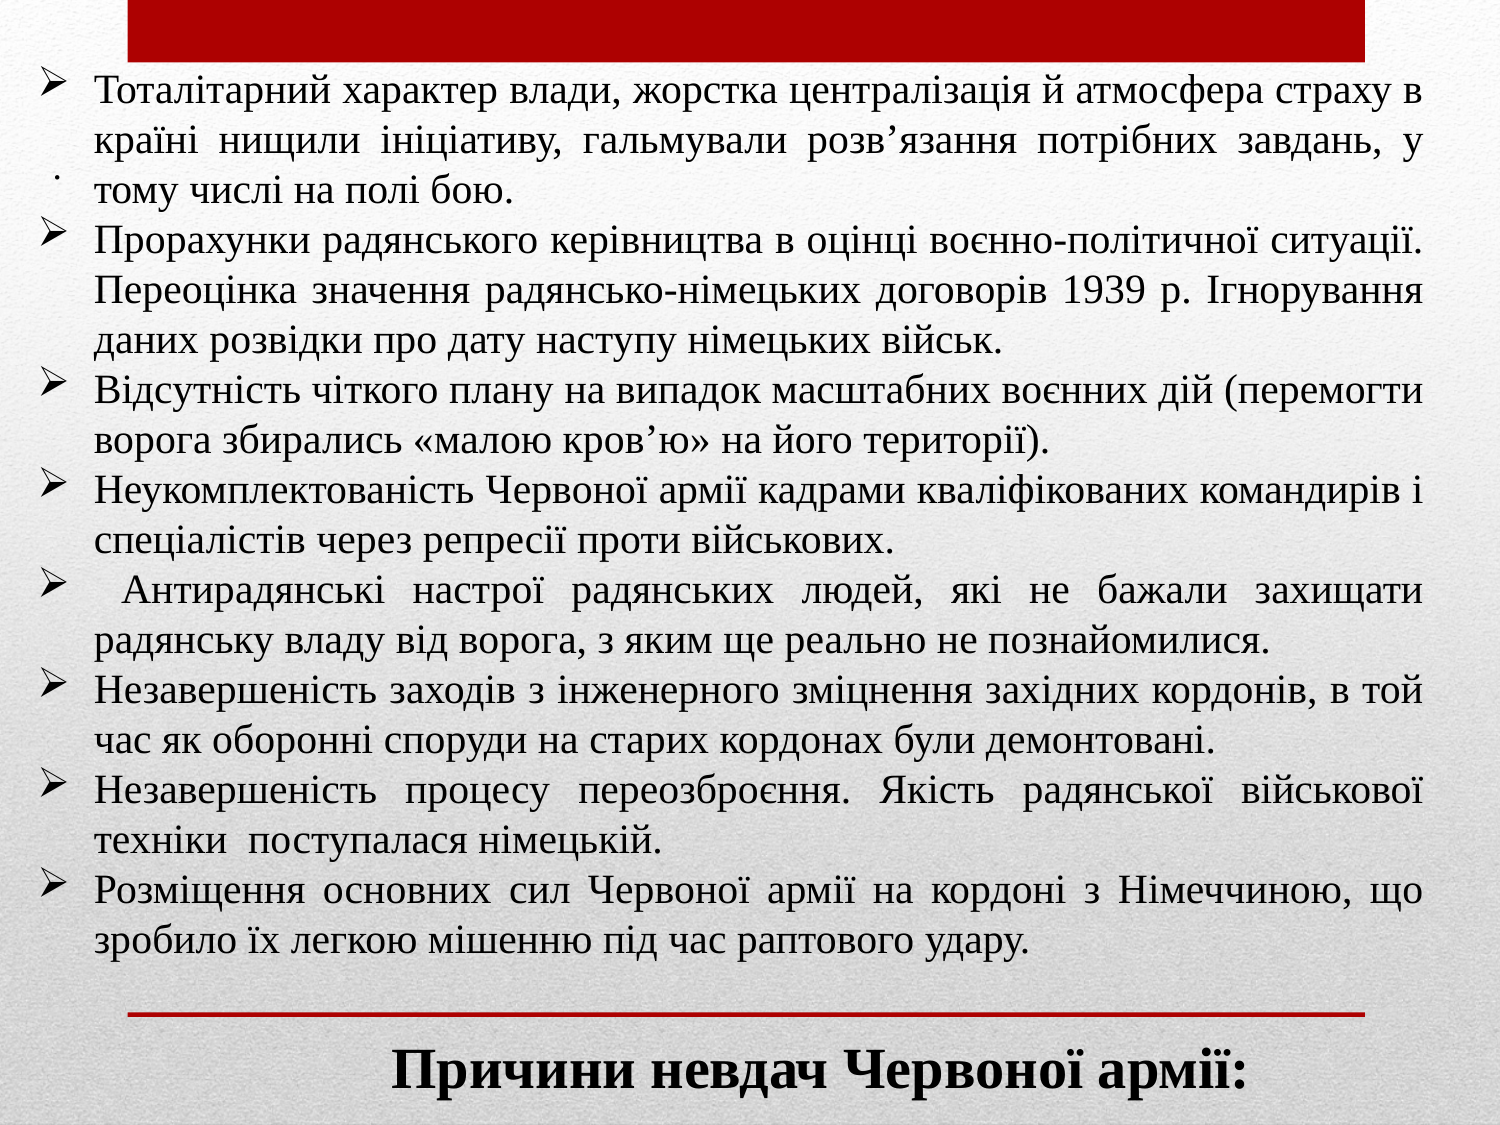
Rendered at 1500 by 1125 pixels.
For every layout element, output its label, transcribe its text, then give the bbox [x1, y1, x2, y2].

text_box Тоталітарний характер влади, жорстка централізація й атмосфера страху в країні нищили ініціативу, гальмували розв’язання потрібних завдань, у тому числі на полі бою. Прорахунки радянського керівництва в оцінці воєнно-політичної ситуації. Переоцінка значення радянсько-німецьких договорів 1939 р. Ігнорування даних розвідки про дату наступу німецьких військ. Відсутність чіткого плану на випадок масштабних воєнних дій (перемогти ворога збирались «малою кров’ю» на його території). Неукомплектованість Червоної армії кадрами кваліфікованих командирів і спеціалістів через репресії проти військових. Антирадянські настрої радянських людей, які не бажали захищати радянську владу від ворога, з яким ще реально не познайомилися. Незавершеність заходів з інженерного зміцнення західних кордонів, в той час як оборонні споруди на старих кордонах були демонтовані. Незавершеність процесу переозброєння. Якість радянської військової техніки поступалася німецькій. Розміщення основних сил Червоної армії на кордоні з Німеччиною, що зробило їх легкою мішенню під час раптового удару. [22, 54, 1439, 970]
text_box Причини невдач Червоної армії: [376, 1023, 1266, 1108]
